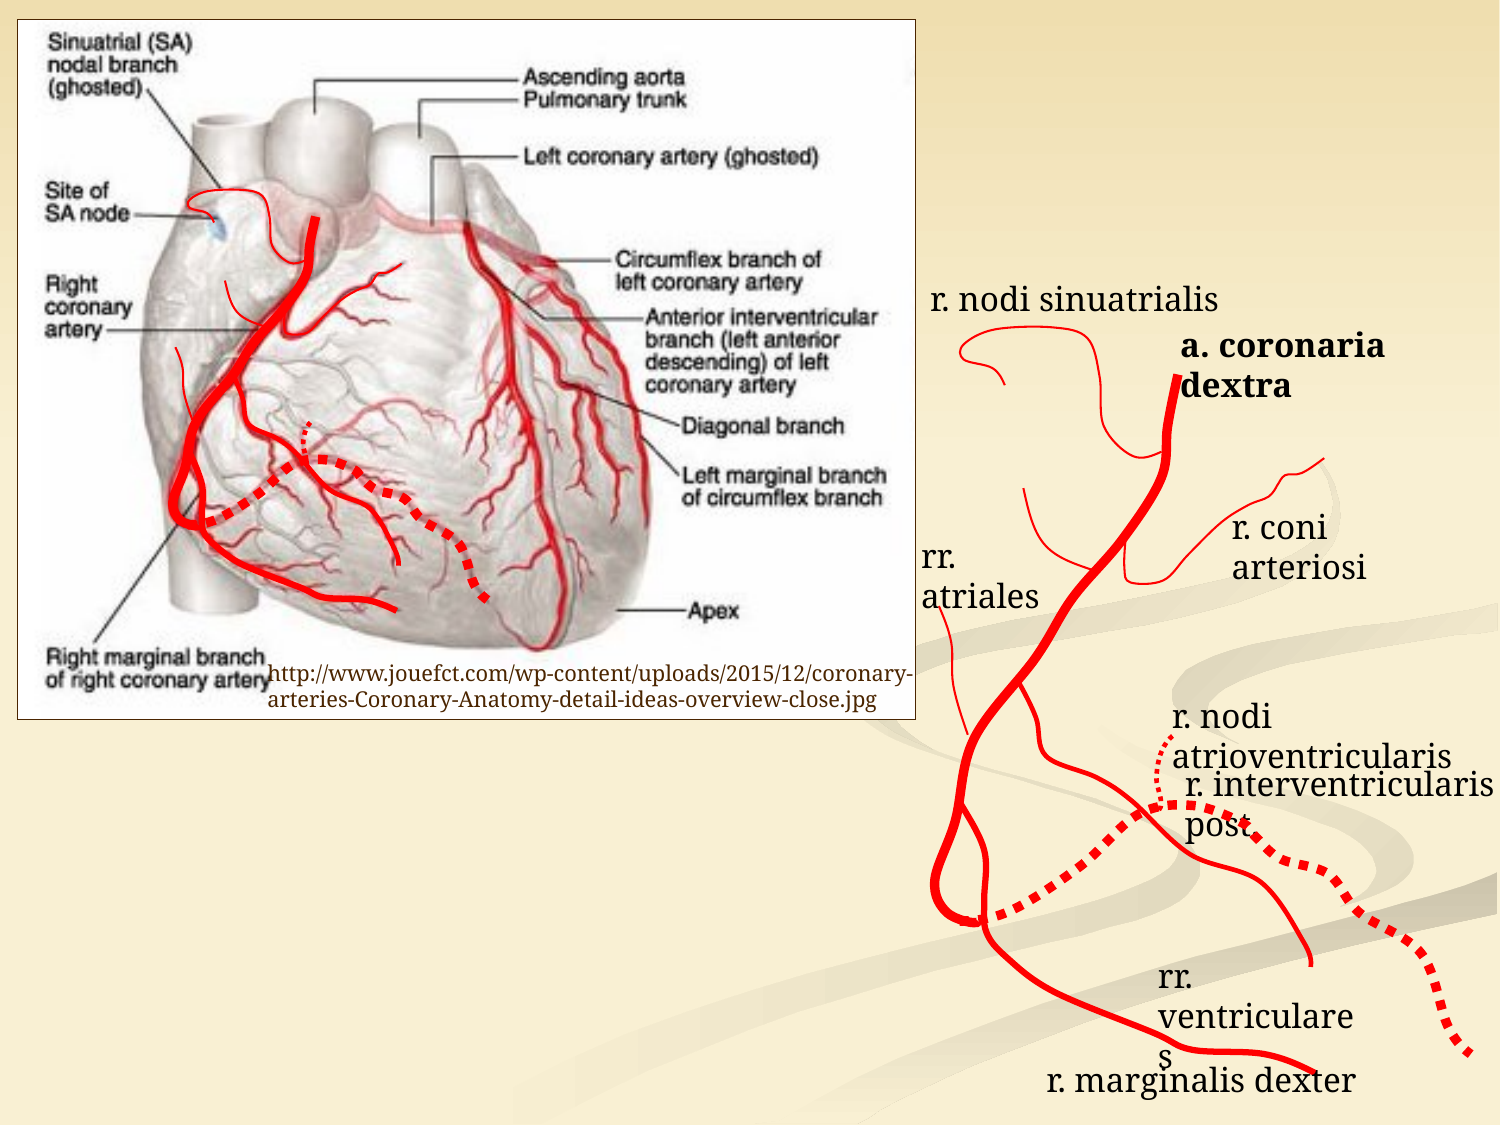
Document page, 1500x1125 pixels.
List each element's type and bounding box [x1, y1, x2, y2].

text_box [958, 1055, 1385, 1108]
text_box [172, 189, 488, 611]
text_box [934, 316, 1500, 1055]
picture [17, 19, 916, 720]
text_box [915, 270, 1238, 458]
text_box [906, 488, 934, 735]
